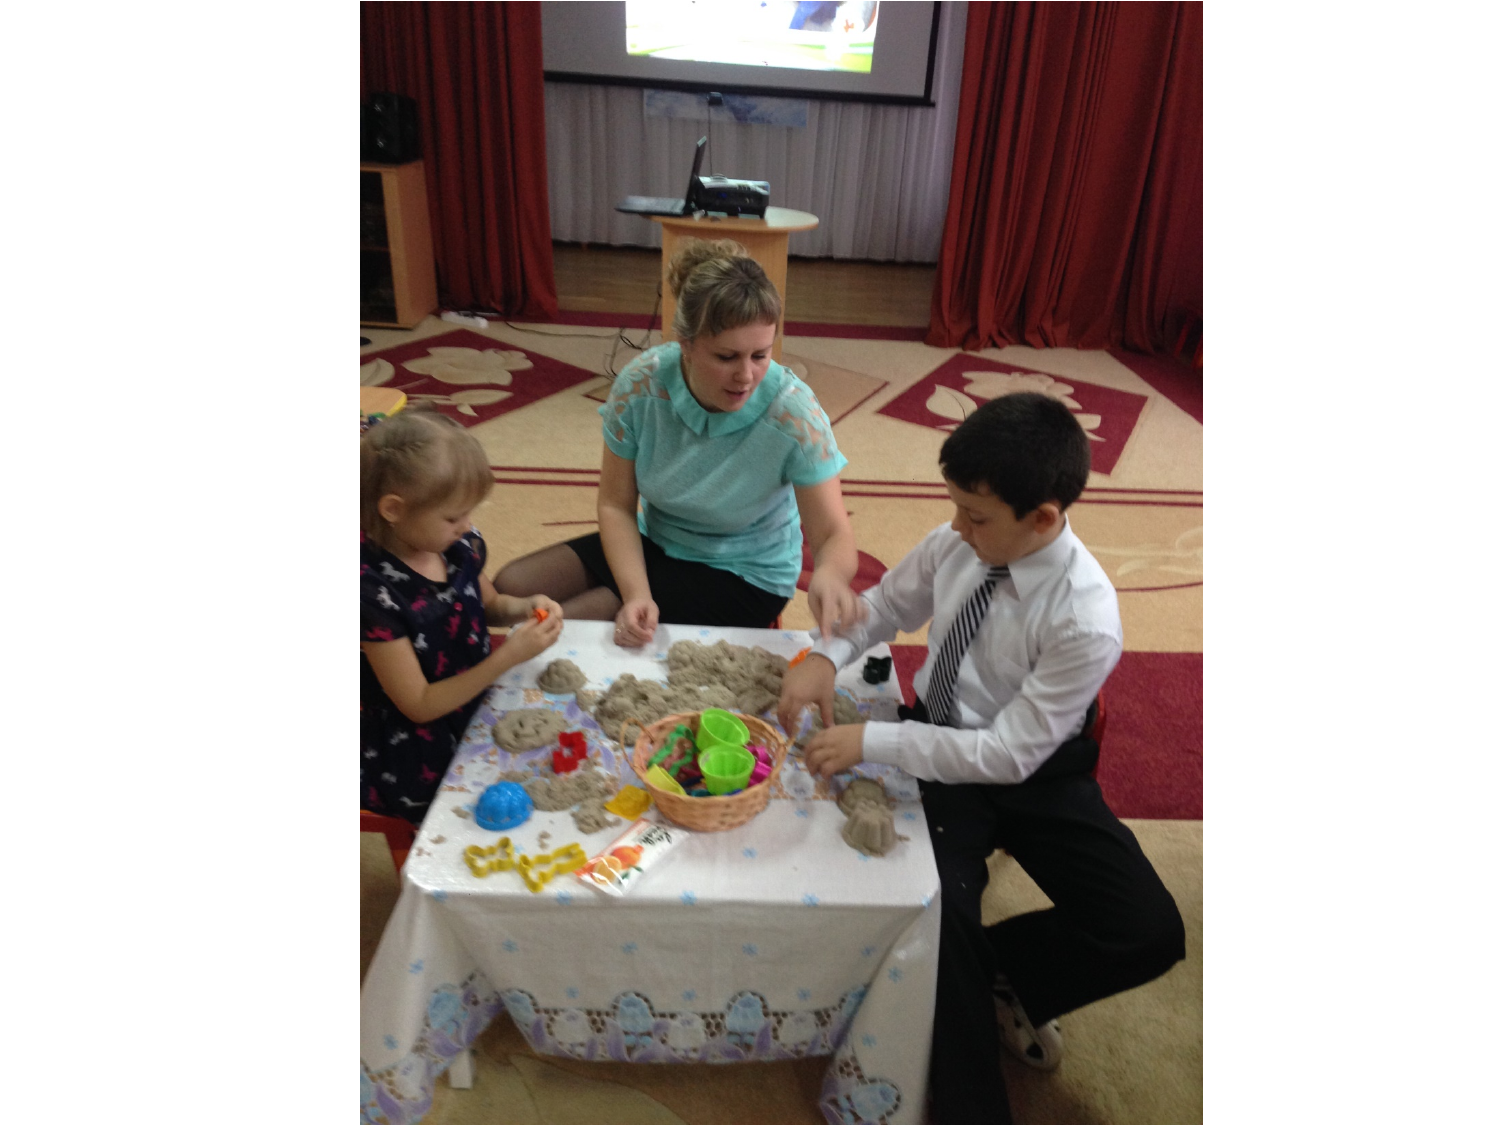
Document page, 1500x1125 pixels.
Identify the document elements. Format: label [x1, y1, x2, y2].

picture [359, 1, 1203, 1125]
